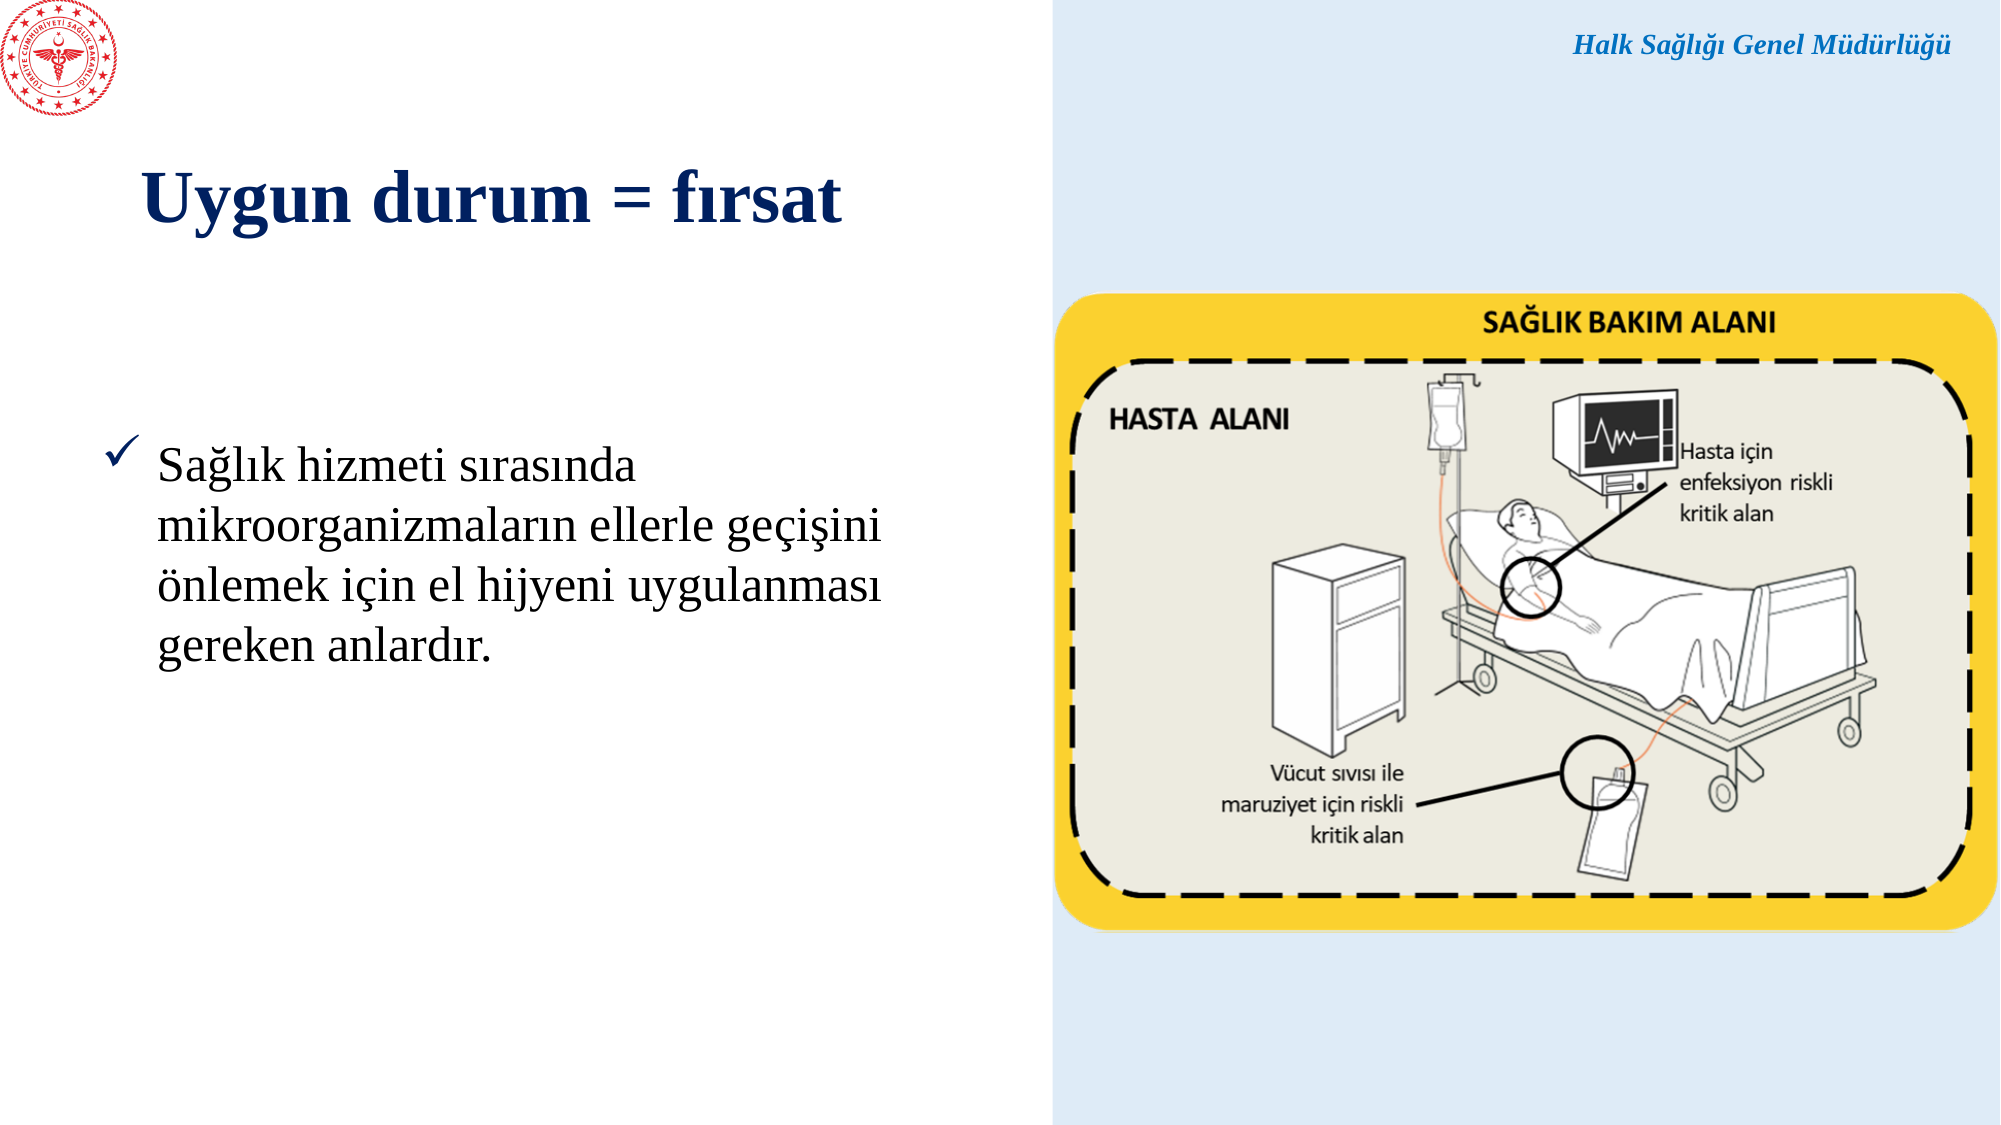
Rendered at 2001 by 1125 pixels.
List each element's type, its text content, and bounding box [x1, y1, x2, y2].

text_box [1052, 0, 2000, 290]
picture [1052, 290, 2000, 933]
text_box Uygun durum = fırsat [125, 149, 1159, 424]
text_box [1052, 933, 2000, 1125]
text_box Sağlık hizmeti sırasında mikroorganizmaların ellerle geçişini önlemek için el hijyeni uygulanması gereken anlardır. [86, 424, 1052, 765]
picture [0, 0, 117, 116]
list Halk Sağlığı Genel Müdürlüğü [125, 18, 1968, 76]
